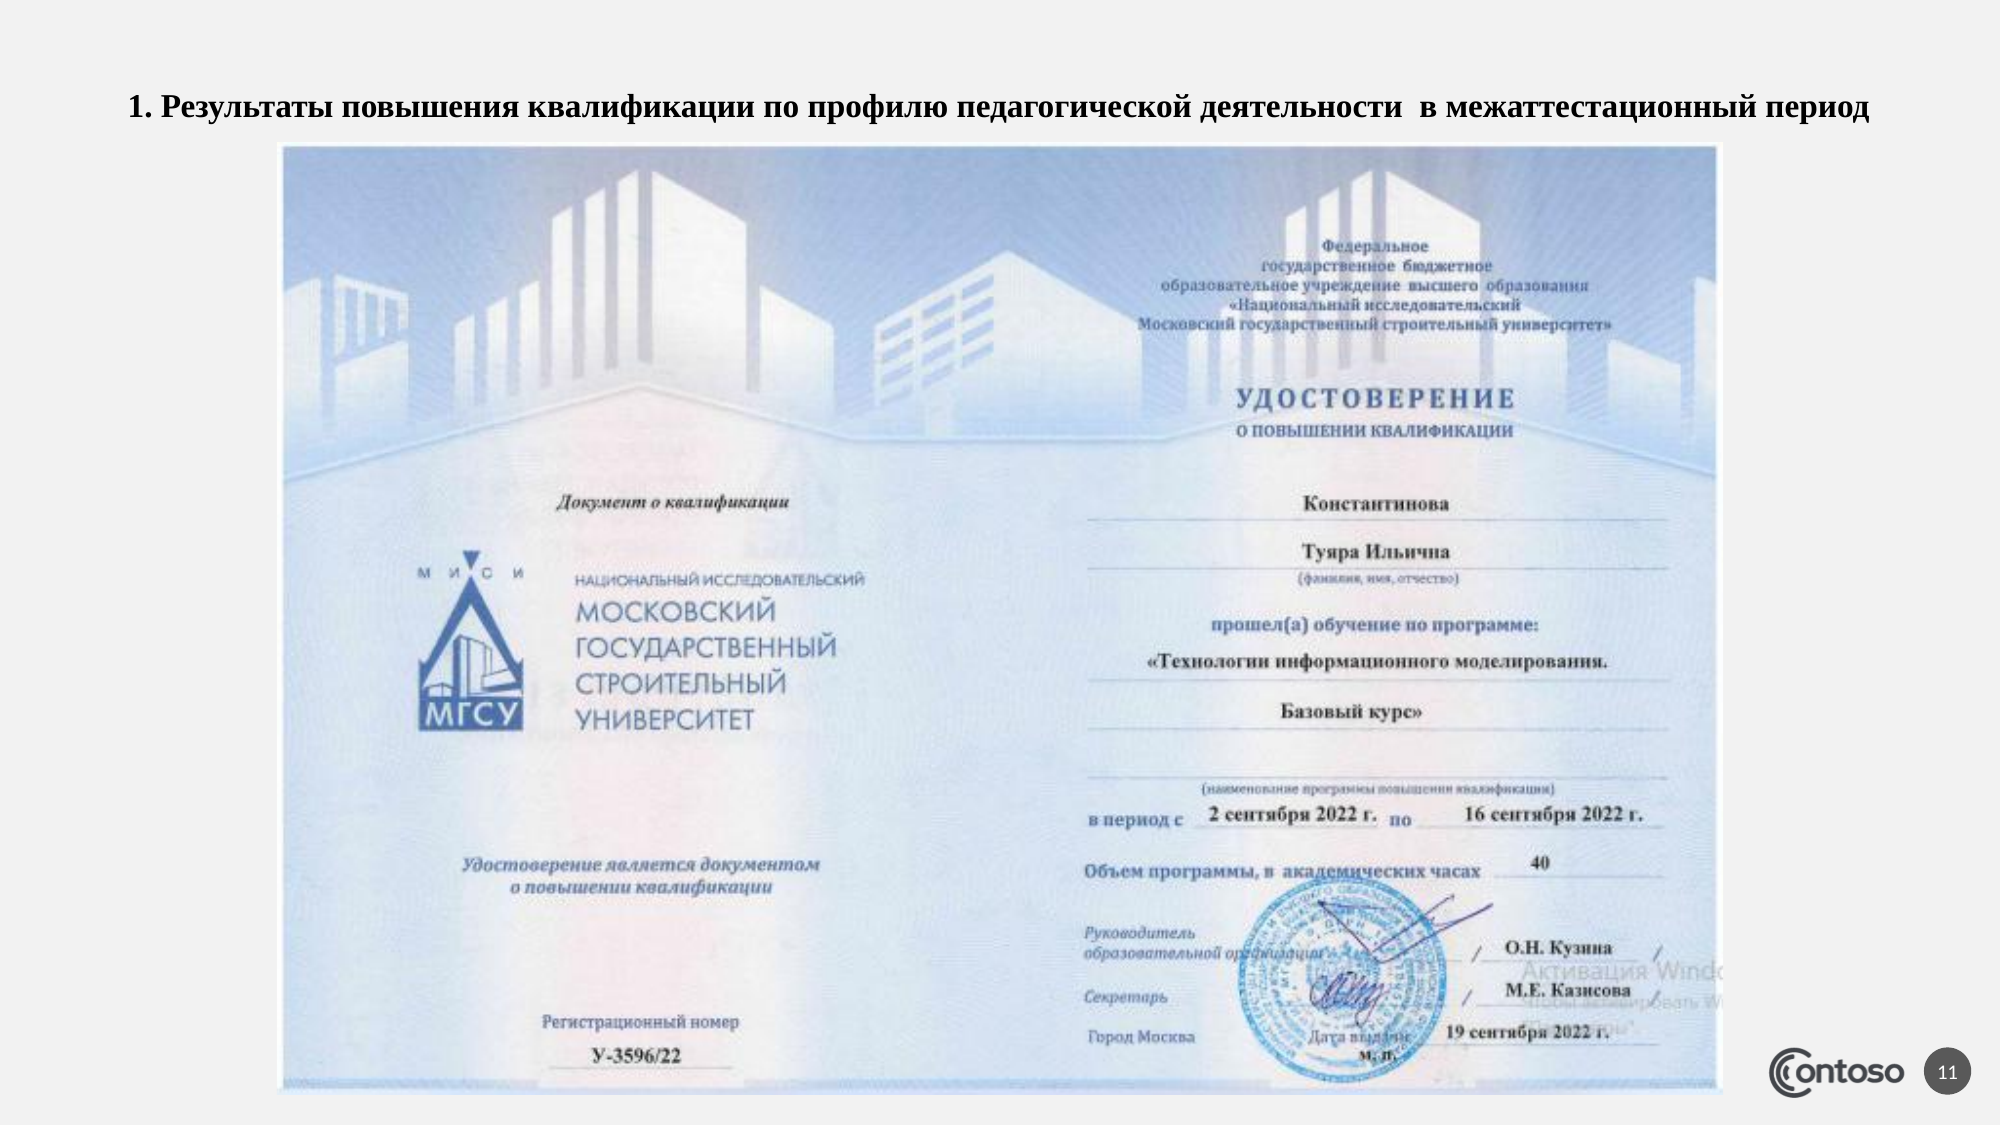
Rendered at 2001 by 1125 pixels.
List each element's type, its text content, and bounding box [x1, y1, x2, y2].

title 1. Результаты повышения квалификации по профилю педагогической деятельности в межаттестационный период [70, 70, 1930, 142]
picture [276, 142, 1724, 1095]
slide_number 11 [1923, 1047, 1972, 1095]
